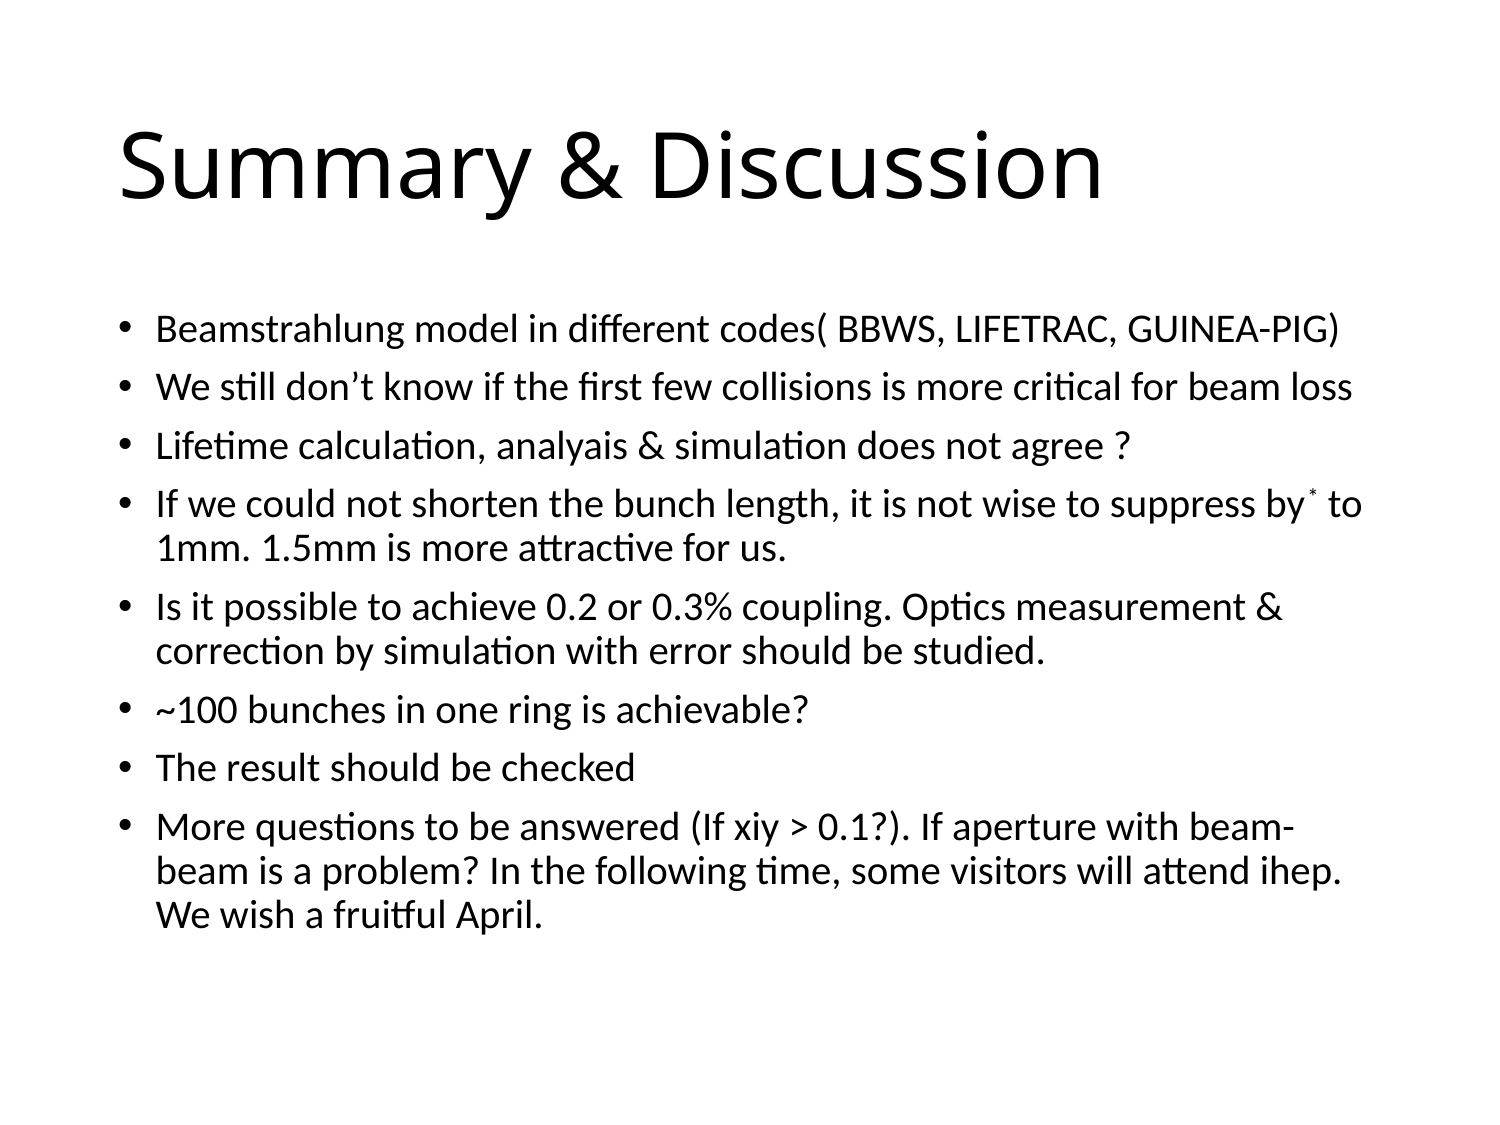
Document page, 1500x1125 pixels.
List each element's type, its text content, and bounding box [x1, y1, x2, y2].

list Beamstrahlung model in different codes( BBWS, LIFETRAC, GUINEA-PIG) We still don’t know if the first few collisions is more critical for beam loss Lifetime calculation, analyais & simulation does not agree ? If we could not shorten the bunch length, it is not wise to suppress by* to 1mm. 1.5mm is more attractive for us. Is it possible to achieve 0.2 or 0.3% coupling. Optics measurement & correction by simulation with error should be studied. ~100 bunches in one ring is achievable? The result should be checked More questions to be answered (If xiy > 0.1?). If aperture with beam-beam is a problem? In the following time, some visitors will attend ihep. We wish a fruitful April. [103, 299, 1397, 1014]
title Summary & Discussion [103, 59, 1397, 278]
